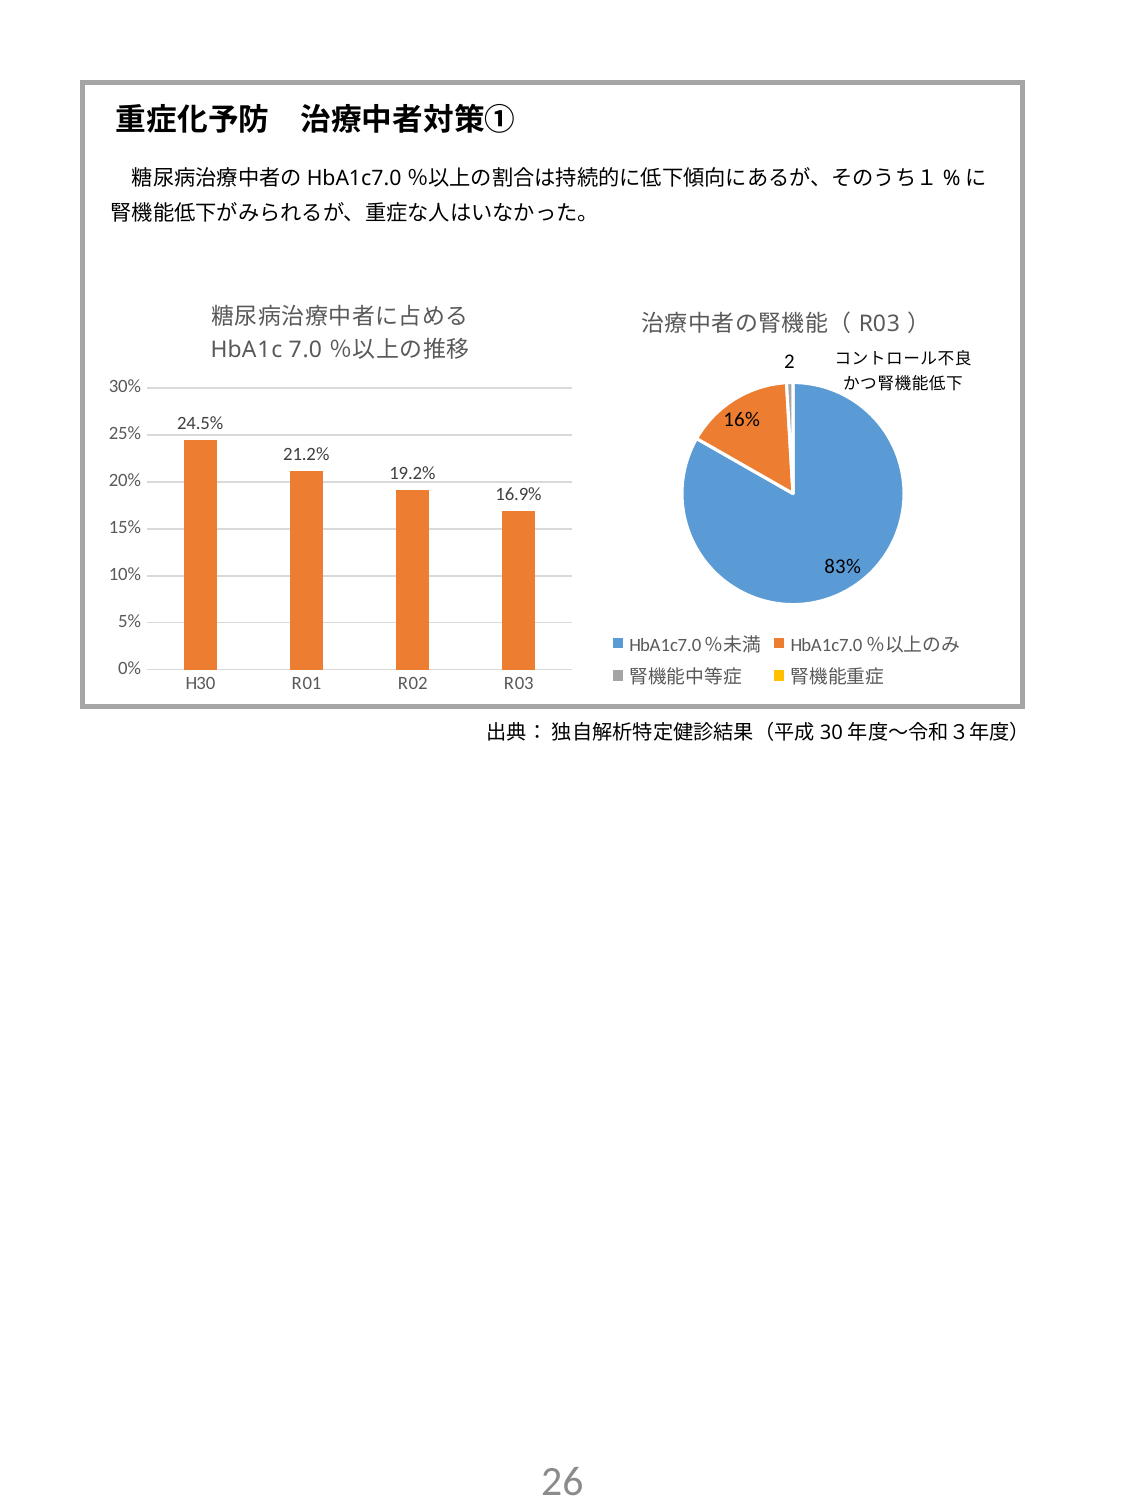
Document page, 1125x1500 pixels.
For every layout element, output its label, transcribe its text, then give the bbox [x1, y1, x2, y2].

slide_number 25 [435, 1439, 689, 1500]
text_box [95, 92, 1009, 235]
chart [99, 274, 1045, 703]
text_box 出典： 独自解析特定健診結果（平成30年度～令和３年度） [434, 711, 1045, 751]
text_box [81, 82, 1023, 708]
